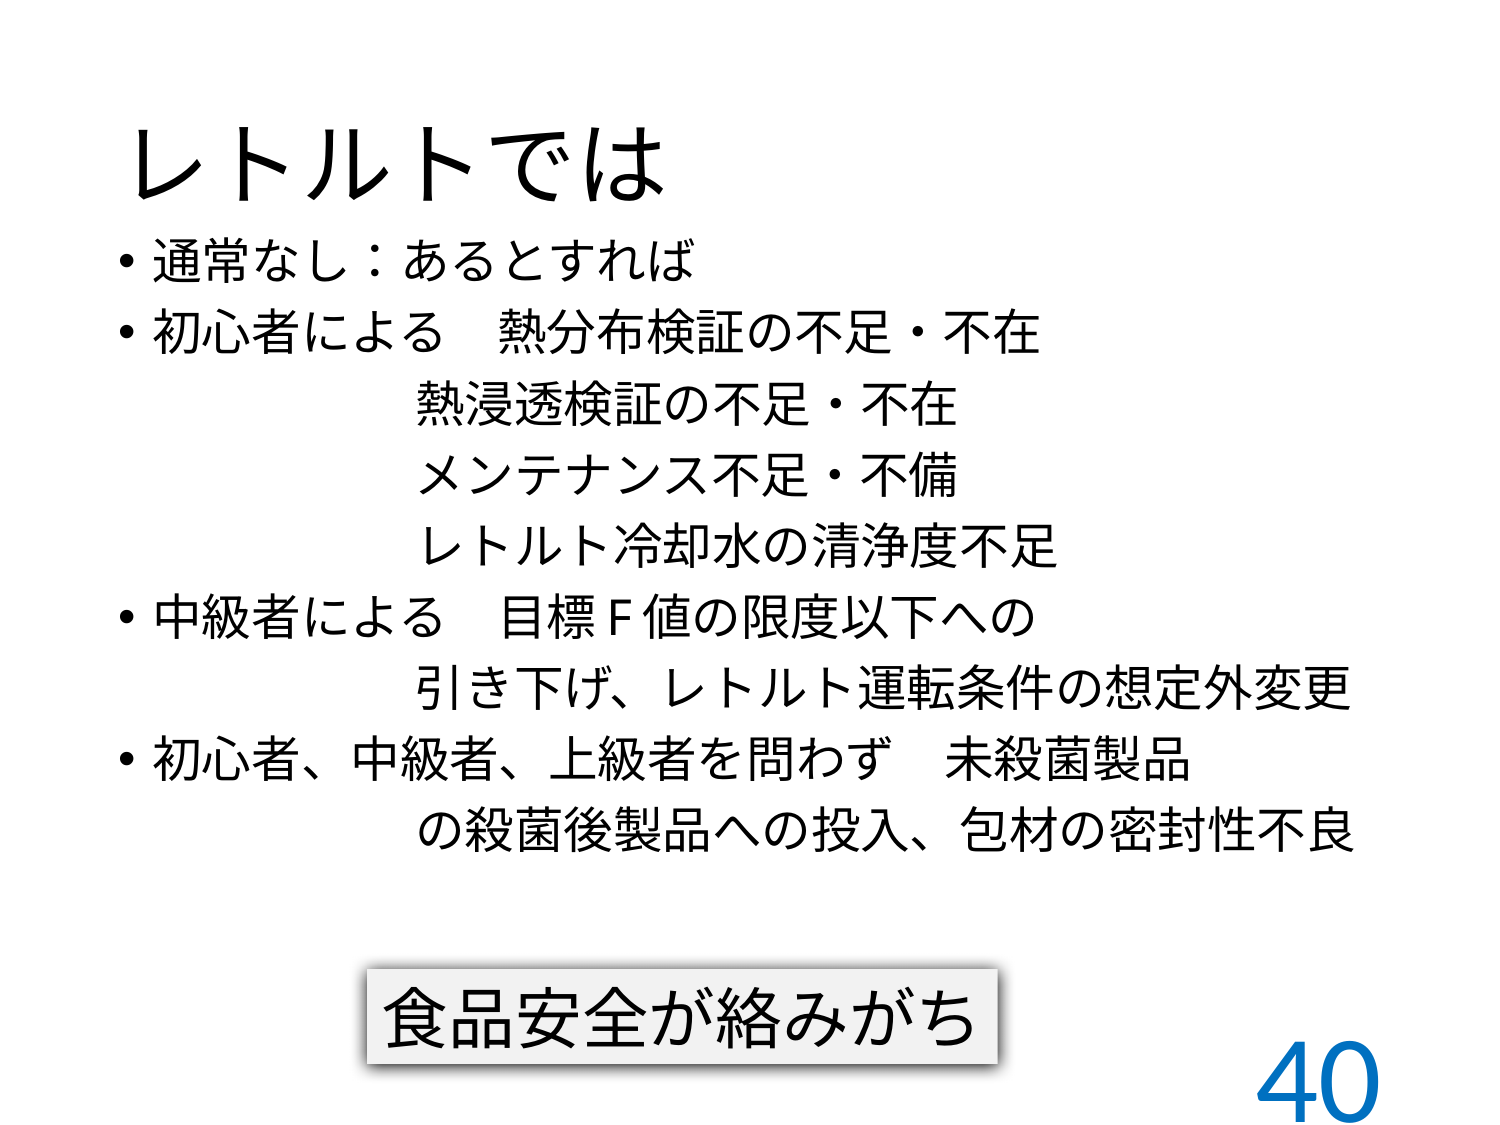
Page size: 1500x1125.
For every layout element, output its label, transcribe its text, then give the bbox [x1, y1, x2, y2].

list 通常なし：あるとすれば 初心者による 熱分布検証の不足・不在 熱浸透検証の不足・不在 メンテナンス不足・不備 レトルト冷却水の清浄度不足 中級者による 目標F値の限度以下への 引き下げ、レトルト運転条件の想定外変更 初心者、中級者、上級者を問わず 未殺菌製品 の殺菌後製品への投入、包材の密封性不良 [103, 229, 1397, 944]
text_box 食品安全が絡みがち [367, 969, 998, 1064]
title レトルトでは [103, 59, 1397, 229]
slide_number 40 [1059, 1042, 1397, 1103]
